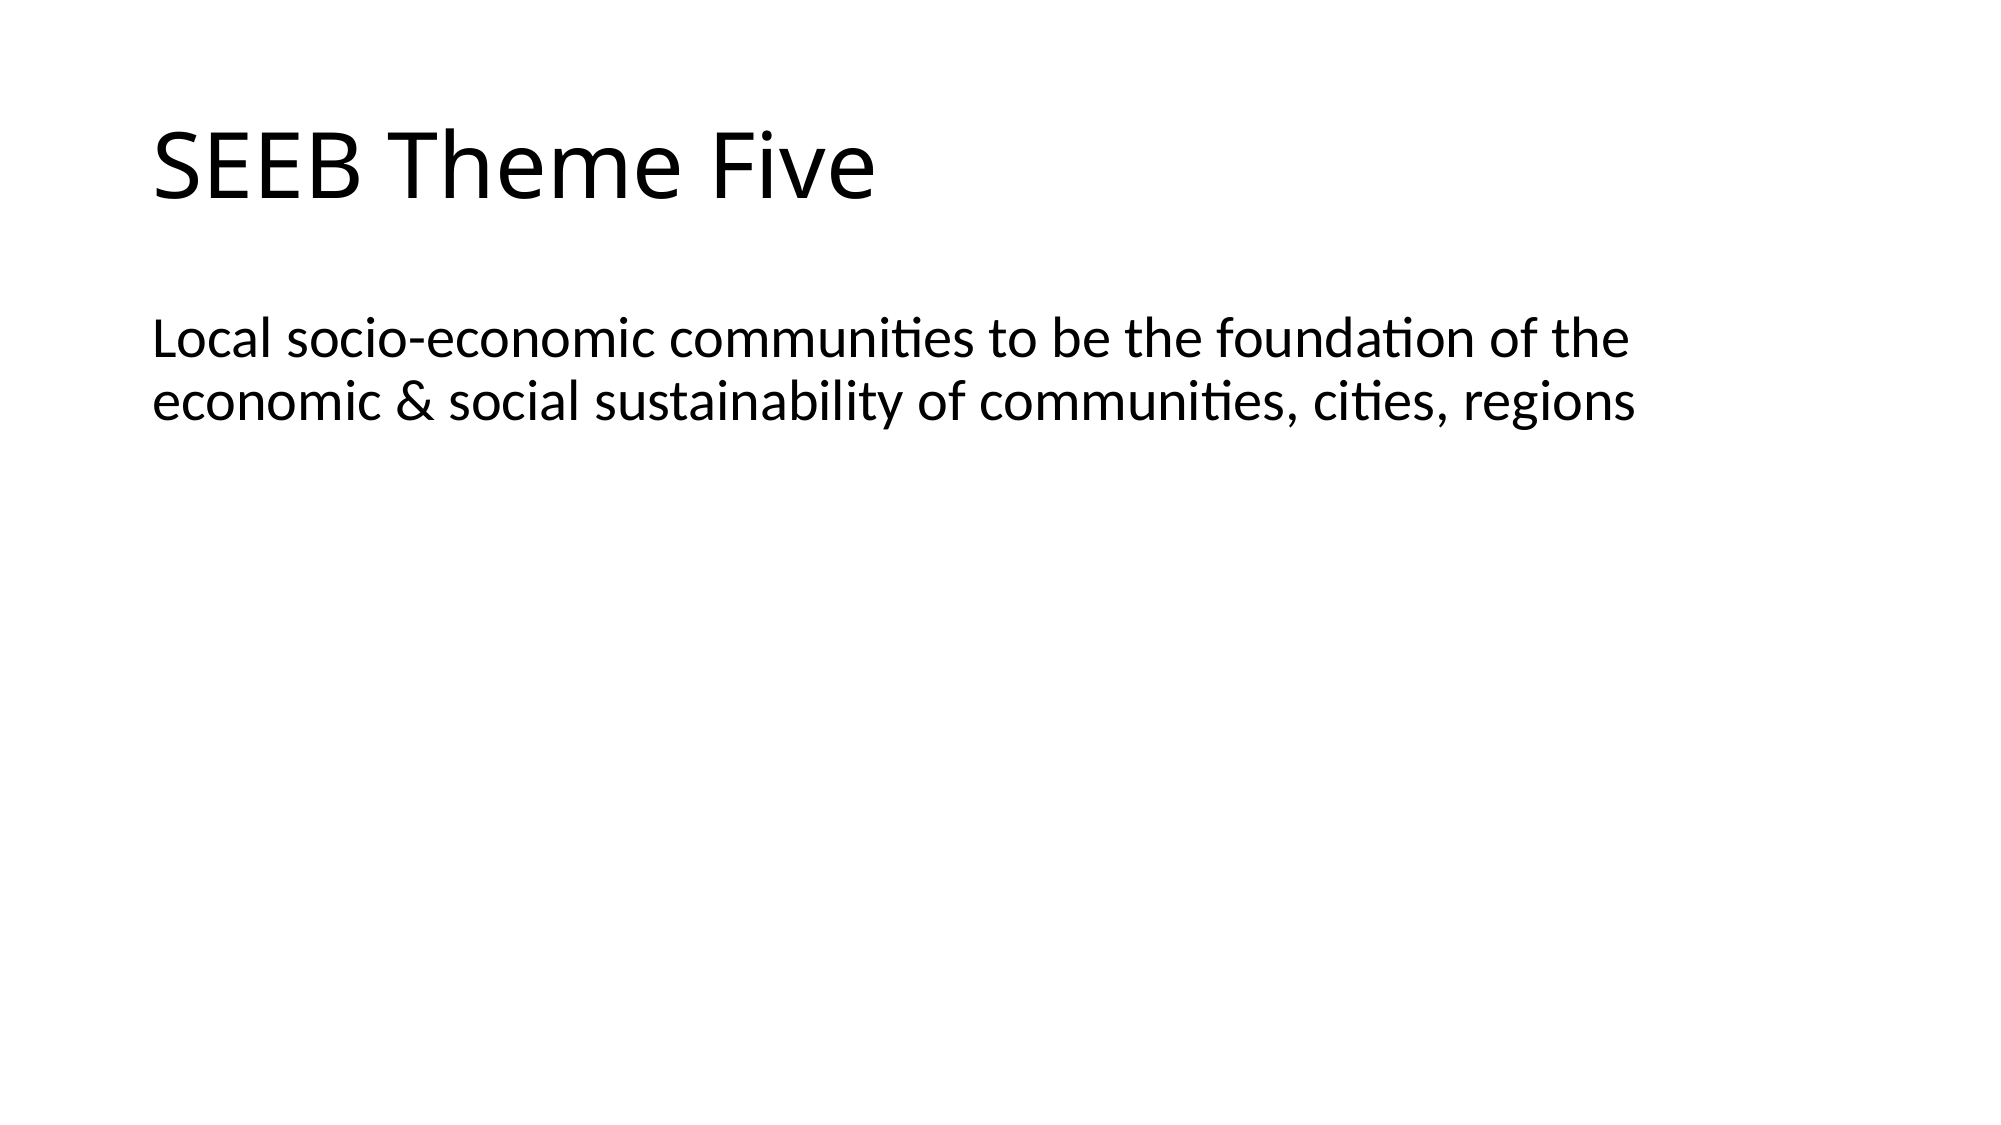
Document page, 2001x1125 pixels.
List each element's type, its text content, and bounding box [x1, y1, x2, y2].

list Local socio-economic communities to be the foundation of the economic & social sustainability of communities, cities, regions [137, 299, 1863, 1014]
title SEEB Theme Five [137, 59, 1863, 278]
